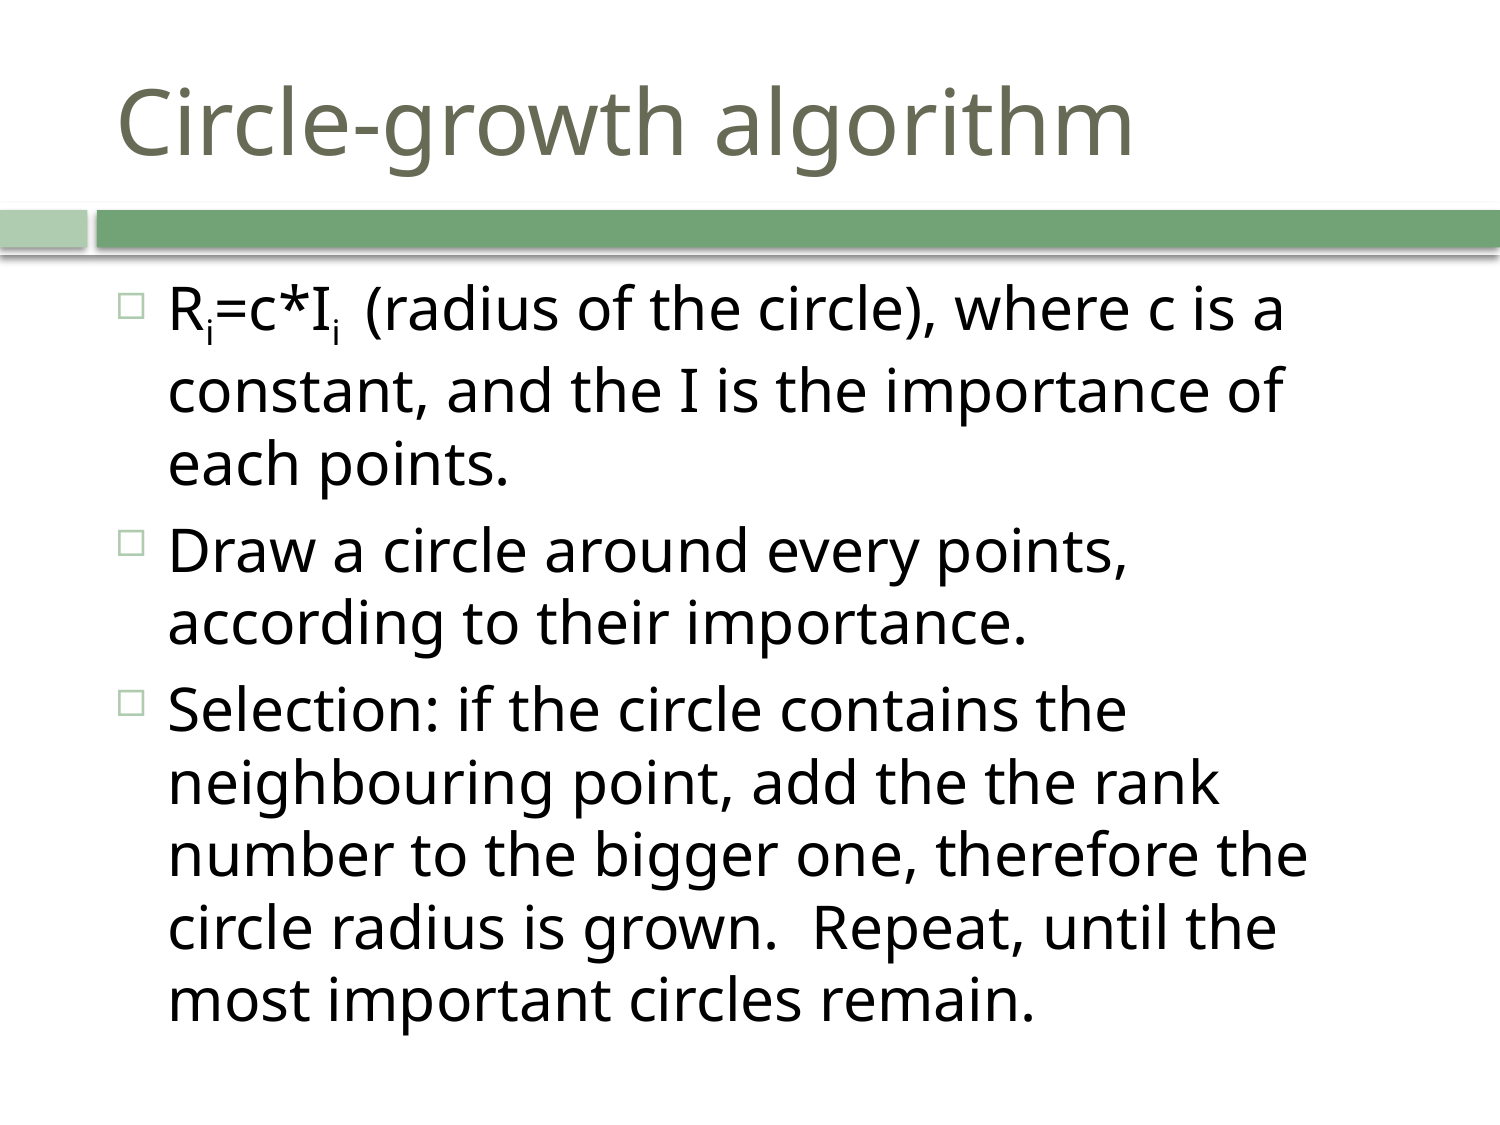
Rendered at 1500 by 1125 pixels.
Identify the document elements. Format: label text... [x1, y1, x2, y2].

list Ri=c*Ii (radius of the circle), where c is a constant, and the I is the importance of each points. Draw a circle around every points, according to their importance. Selection: if the circle contains the neighbouring point, add the the rank number to the bigger one, therefore the circle radius is grown. Repeat, until the most important circles remain. [100, 262, 1438, 1000]
title Circle-growth algorithm [100, 37, 1438, 200]
